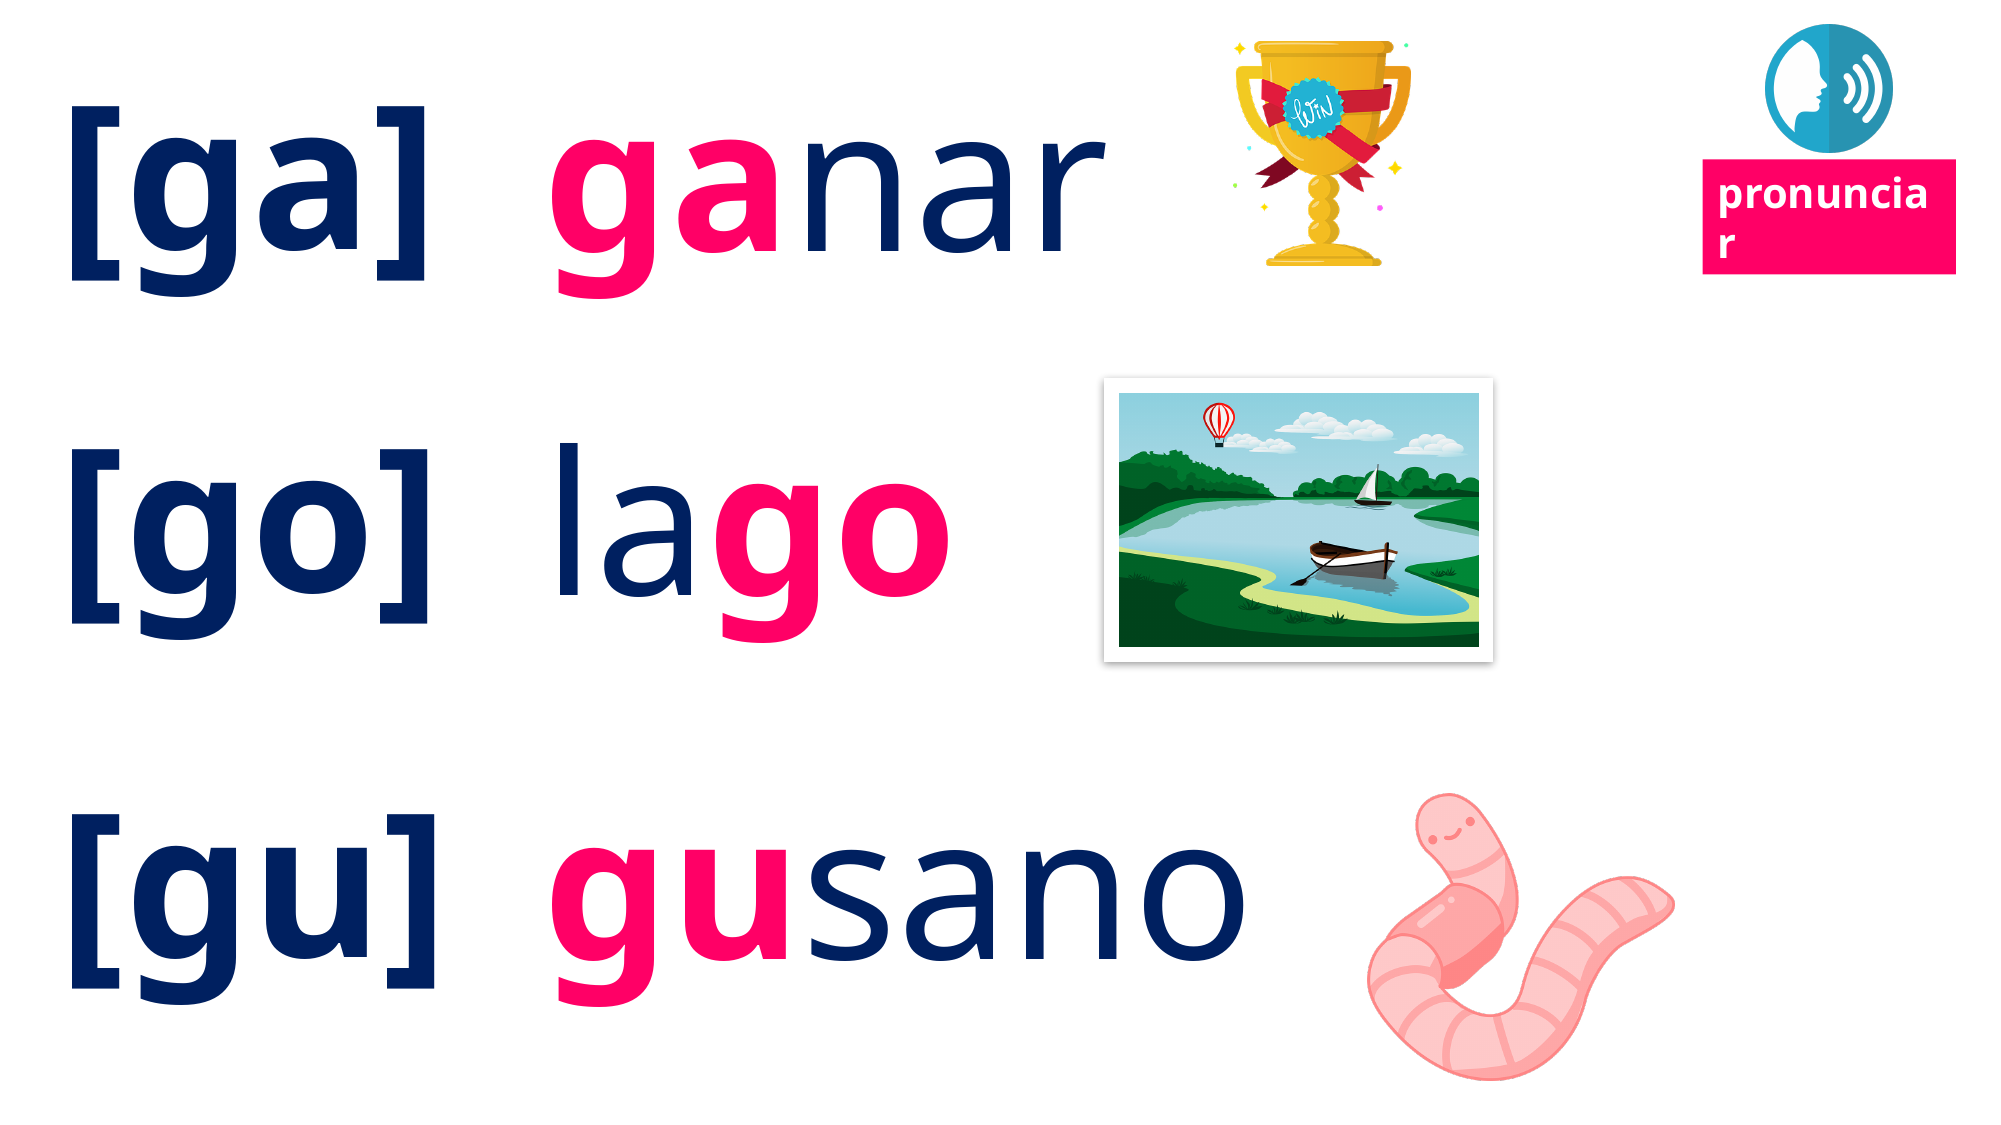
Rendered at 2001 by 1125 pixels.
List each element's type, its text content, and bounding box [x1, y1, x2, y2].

text_box [ga] [43, 41, 794, 297]
picture [1233, 41, 1411, 266]
text_box lago [528, 387, 1098, 643]
picture [1367, 793, 1675, 1081]
text_box ganar [528, 44, 1504, 299]
picture [1118, 392, 1479, 648]
text_box gusano [528, 752, 1504, 1007]
picture [1765, 24, 1893, 153]
text_box lago [1499, 387, 1504, 643]
text_box [gu] [43, 749, 794, 1005]
text_box pronunciar [1702, 159, 1956, 275]
text_box [go] [43, 385, 794, 641]
